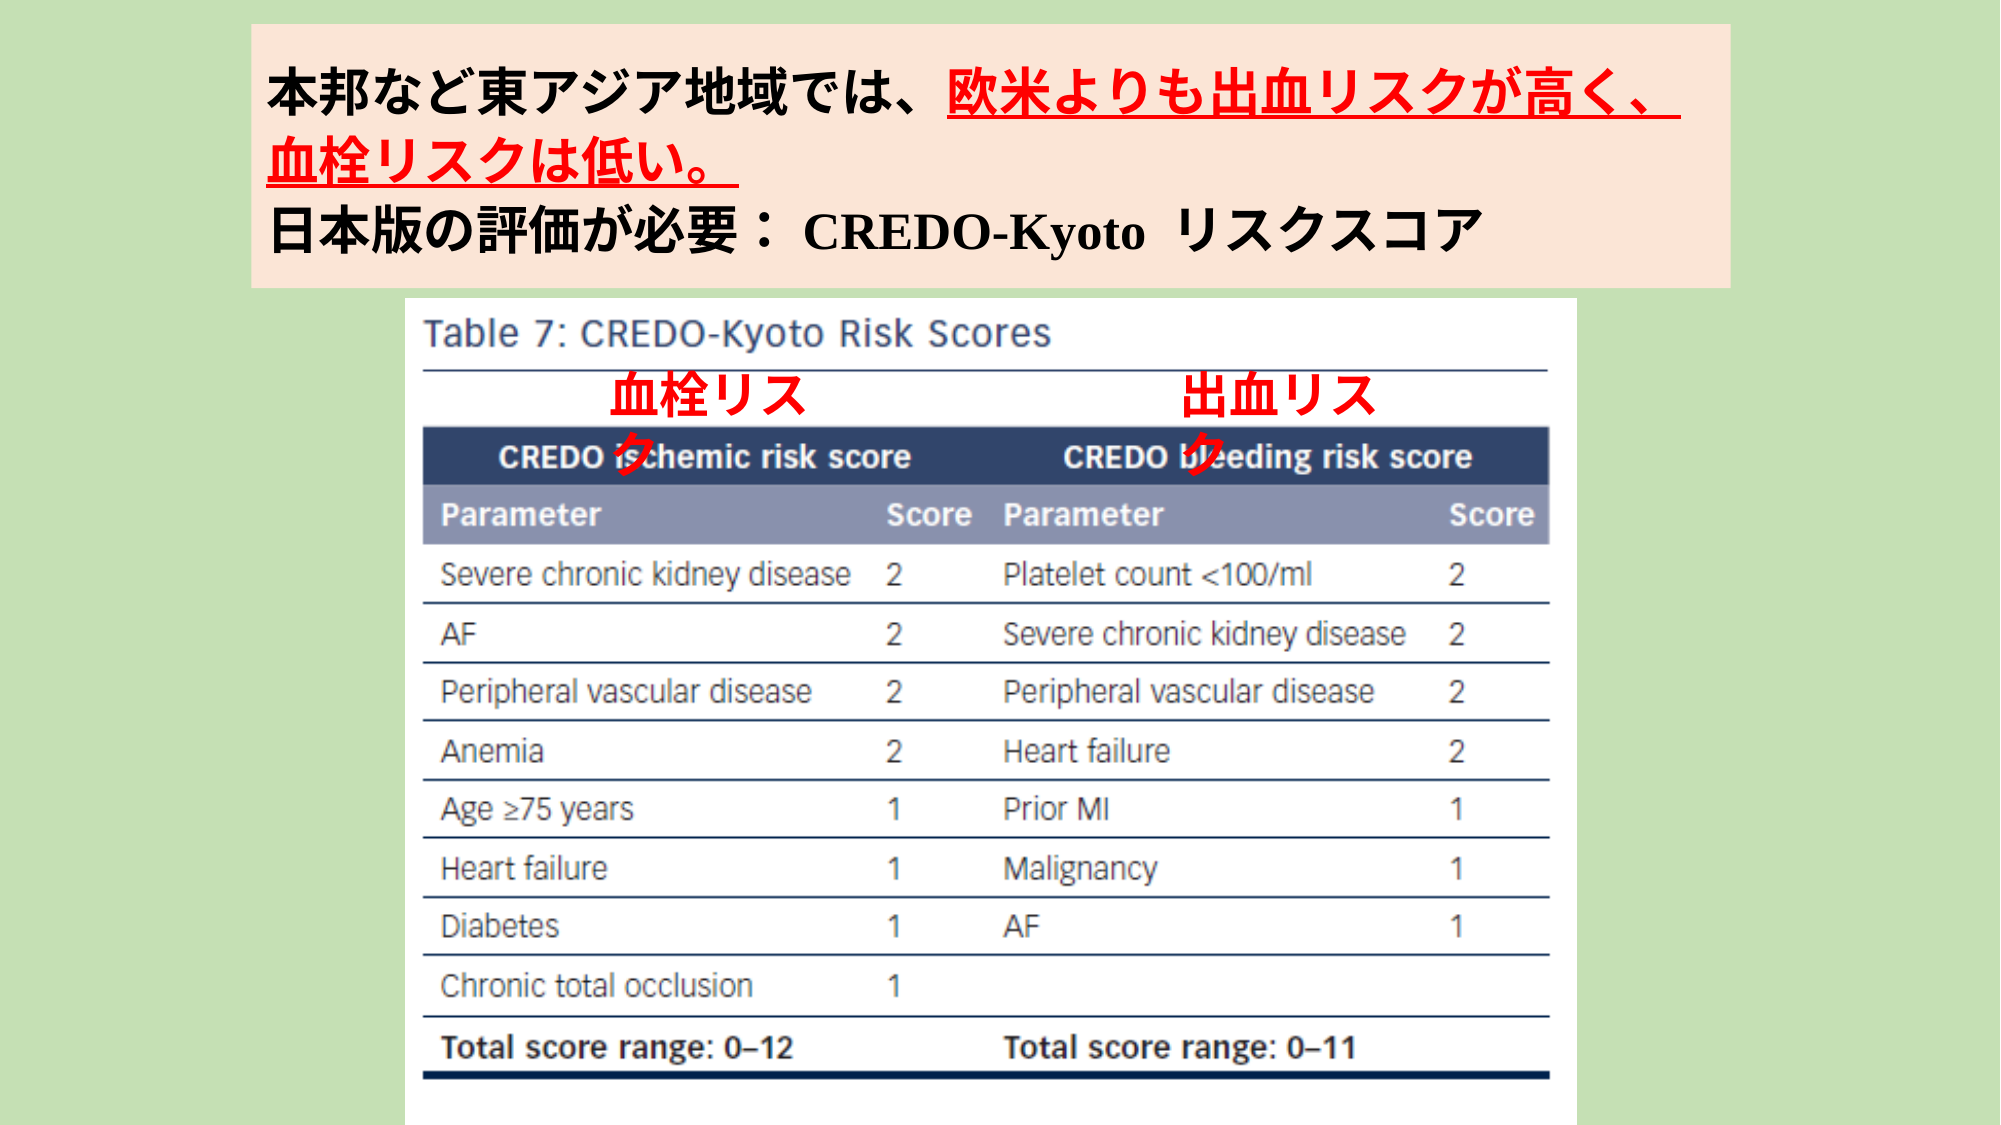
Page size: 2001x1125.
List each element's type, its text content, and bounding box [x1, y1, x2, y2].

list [405, 298, 1577, 1125]
text_box 本邦など東アジア地域では、欧米よりも出血リスクが高く、 血栓リスクは低い。 日本版の評価が必要：CREDO-Kyoto リスクスコア [251, 24, 1731, 289]
